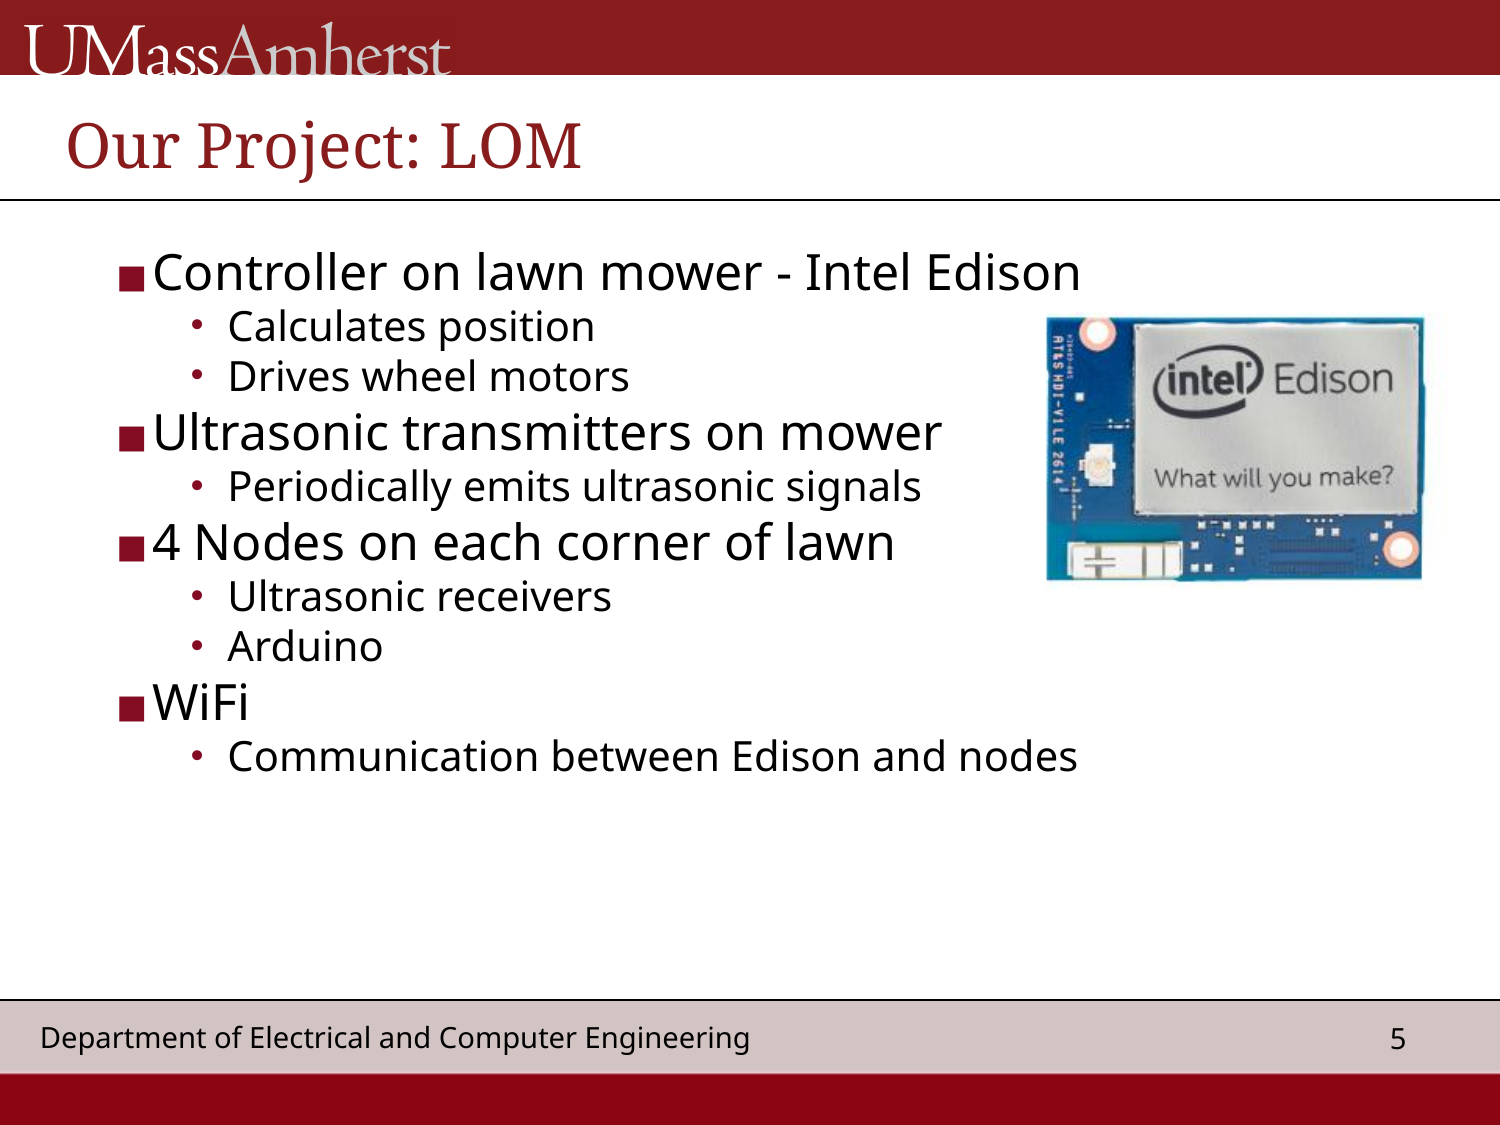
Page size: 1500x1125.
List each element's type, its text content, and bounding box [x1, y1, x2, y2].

list Controller on lawn mower - Intel Edison Calculates position Drives wheel motors Ultrasonic transmitters on mower Periodically emits ultrasonic signals 4 Nodes on each corner of lawn Ultrasonic receivers Arduino WiFi Communication between Edison and nodes [62, 224, 1400, 963]
picture [0, 1001, 1500, 1125]
title Our Project: LOM [50, 99, 1500, 188]
picture [0, 0, 1500, 75]
picture [1032, 311, 1449, 594]
